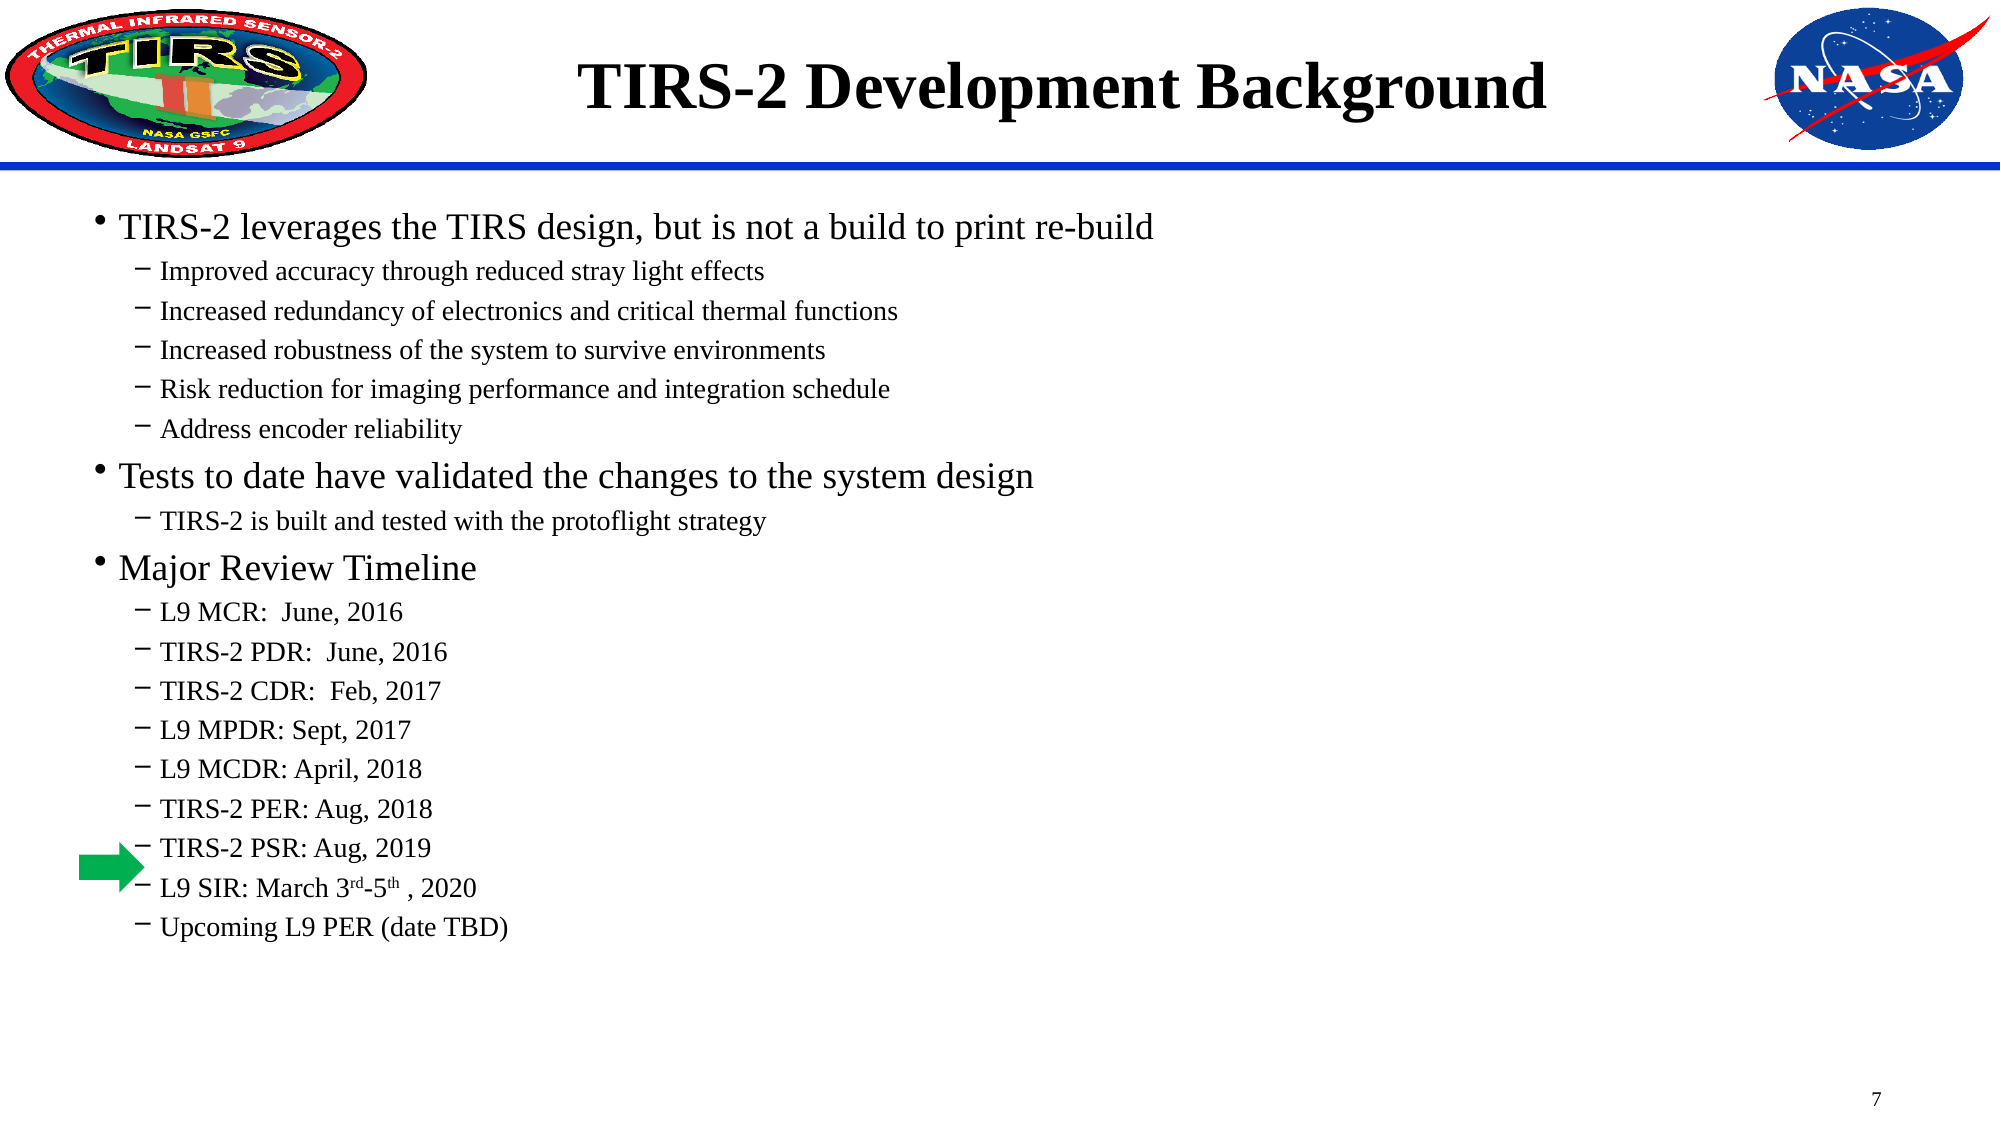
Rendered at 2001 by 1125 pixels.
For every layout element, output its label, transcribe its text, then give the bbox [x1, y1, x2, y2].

list TIRS-2 leverages the TIRS design, but is not a build to print re-build Improved accuracy through reduced stray light effects Increased redundancy of electronics and critical thermal functions Increased robustness of the system to survive environments Risk reduction for imaging performance and integration schedule Address encoder reliability Tests to date have validated the changes to the system design TIRS-2 is built and tested with the protoflight strategy Major Review Timeline L9 MCR: June, 2016 TIRS-2 PDR: June, 2016 TIRS-2 CDR: Feb, 2017 L9 MPDR: Sept, 2017 L9 MCDR: April, 2018 TIRS-2 PER: Aug, 2018 TIRS-2 PSR: Aug, 2019 L9 SIR: March 3rd-5th , 2020 Upcoming L9 PER (date TBD) [78, 194, 1941, 953]
picture [1754, 3, 2000, 154]
text_box [79, 841, 145, 893]
title TIRS-2 Development Background [372, 11, 1755, 152]
picture [5, 9, 367, 158]
